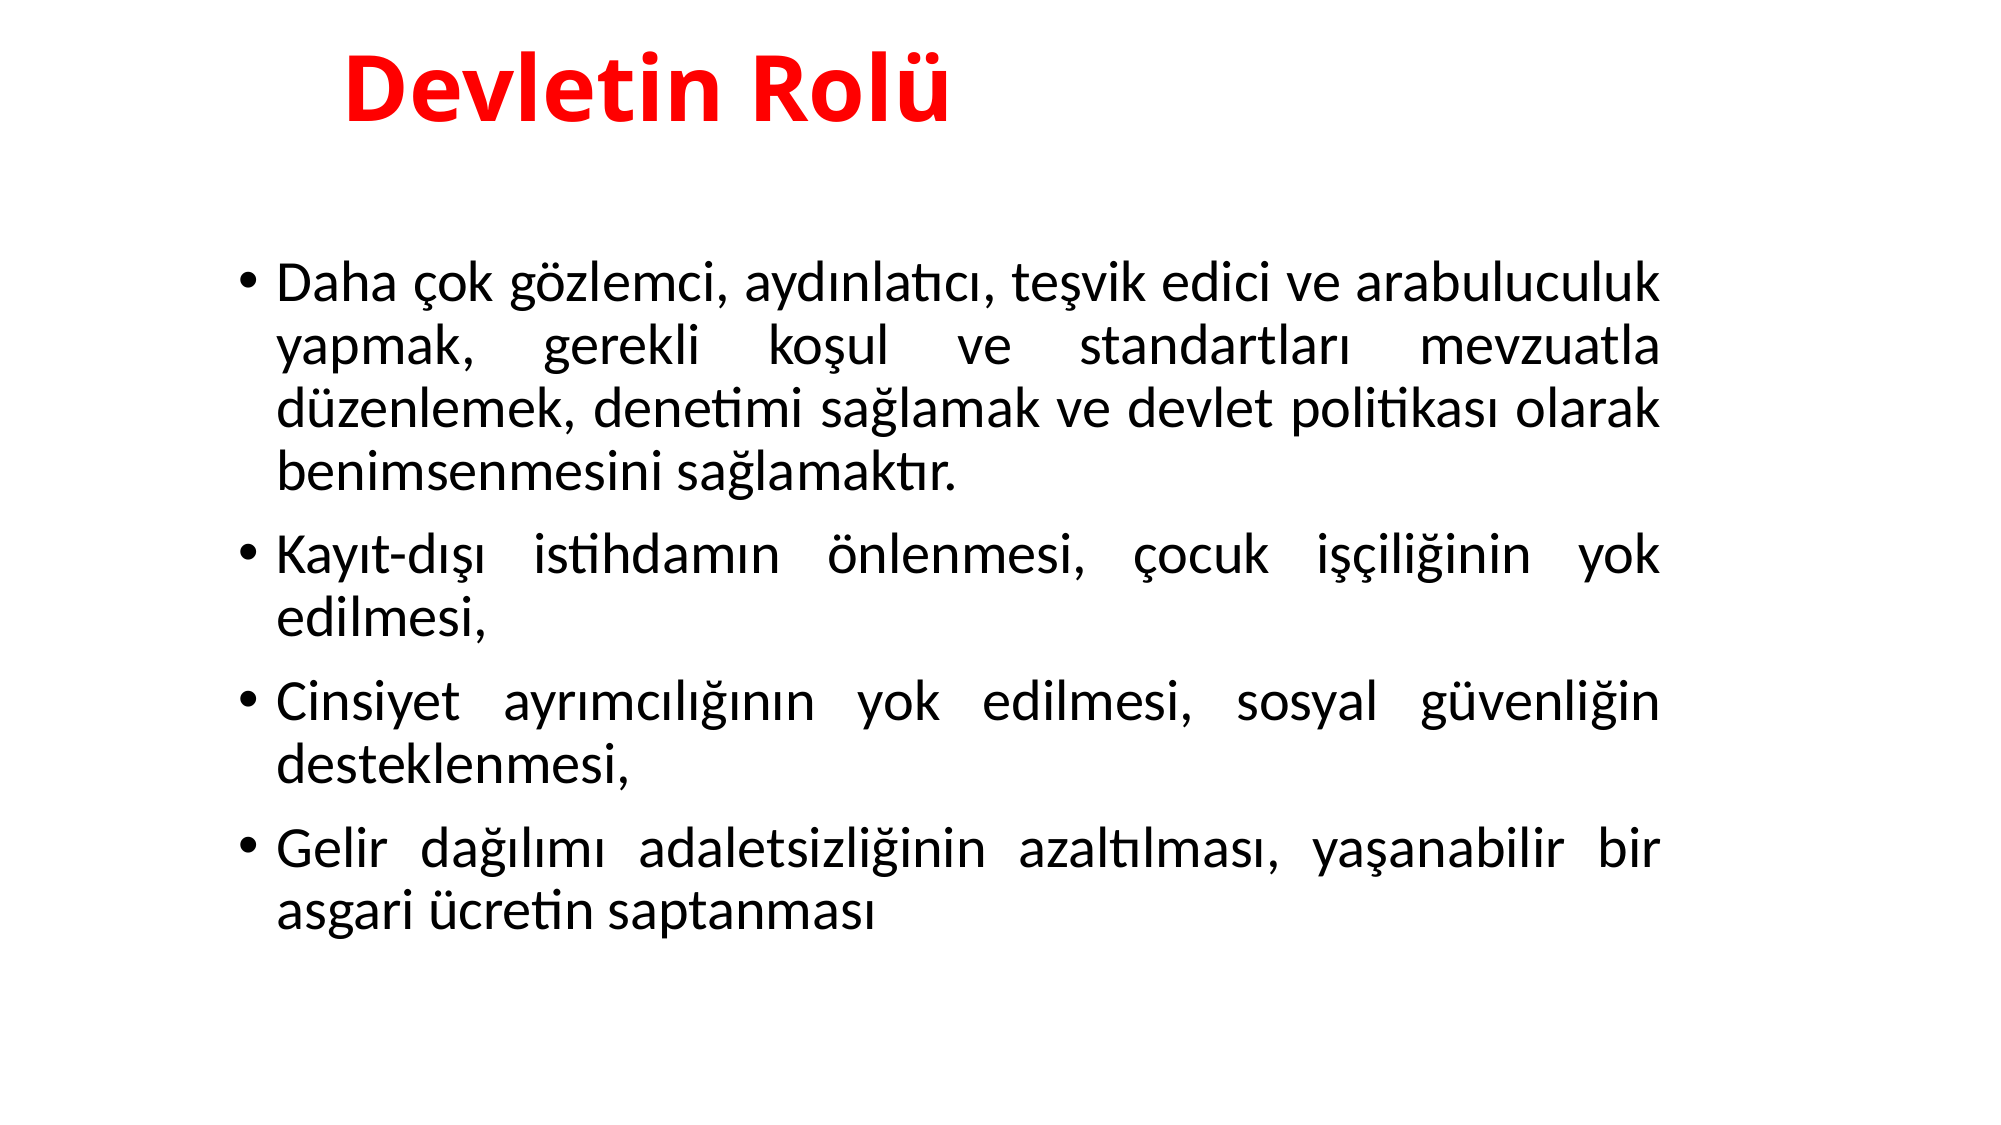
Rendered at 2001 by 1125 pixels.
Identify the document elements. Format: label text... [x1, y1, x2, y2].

title Devletin Rolü [326, 0, 1677, 160]
list Daha çok gözlemci, aydınlatıcı, teşvik edici ve arabuluculuk yapmak, gerekli koşul ve standartları mevzuatla düzenlemek, denetimi sağlamak ve devlet politikası olarak benimsenmesini sağlamaktır. Kayıt-dışı istihdamın önlenmesi, çocuk işçiliğinin yok edilmesi, Cinsiyet ayrımcılığının yok edilmesi, sosyal güvenliğin desteklenmesi, Gelir dağılımı adaletsizliğinin azaltılması, yaşanabilir bir asgari ücretin saptanması [223, 160, 1677, 1058]
